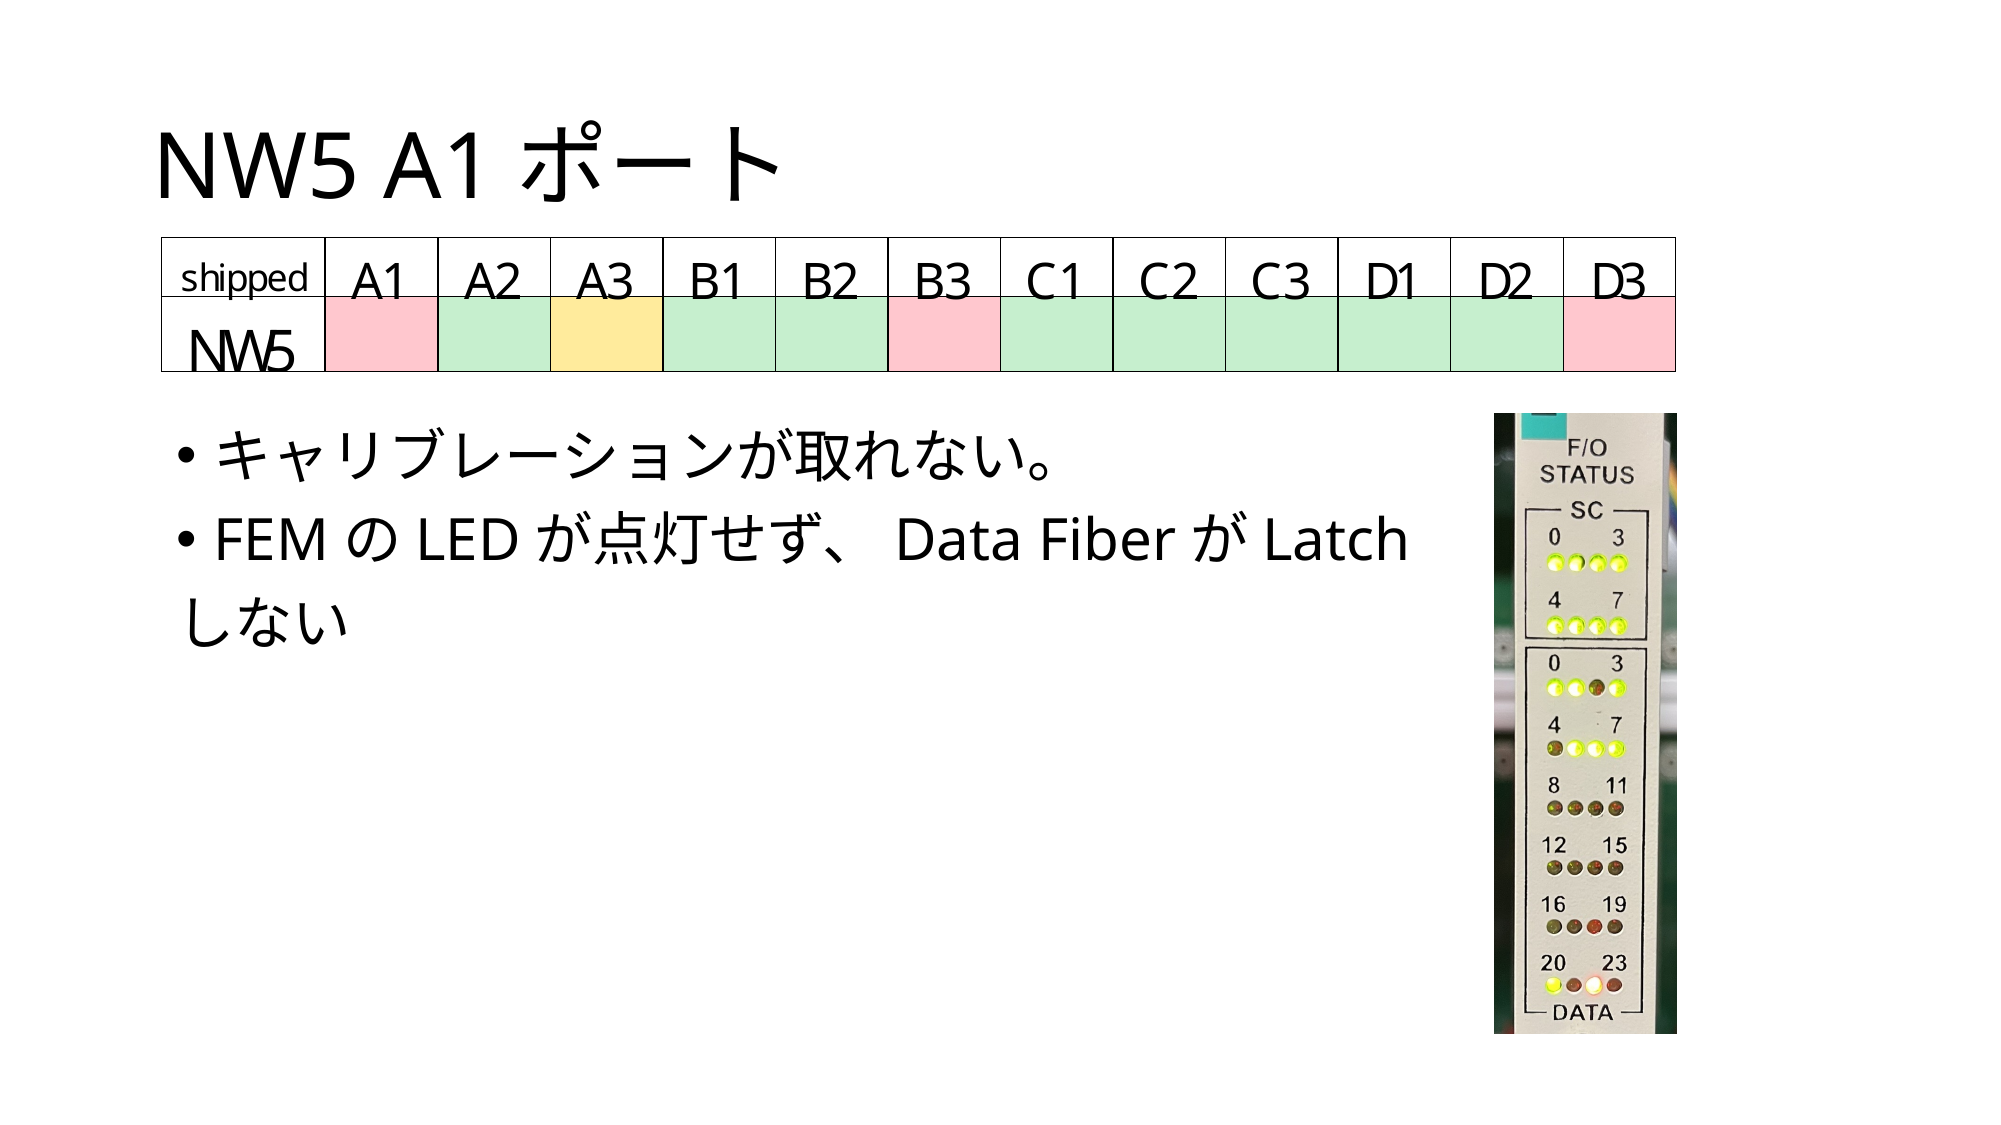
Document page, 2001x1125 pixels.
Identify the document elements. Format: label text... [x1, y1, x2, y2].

picture [161, 237, 1677, 373]
title NW5 A1ポート [137, 59, 1863, 278]
list キャリブレーションが取れない。 FEMのLEDが点灯せず、Data FiberがLatch しない [161, 419, 1887, 1125]
picture [1494, 413, 1677, 1034]
